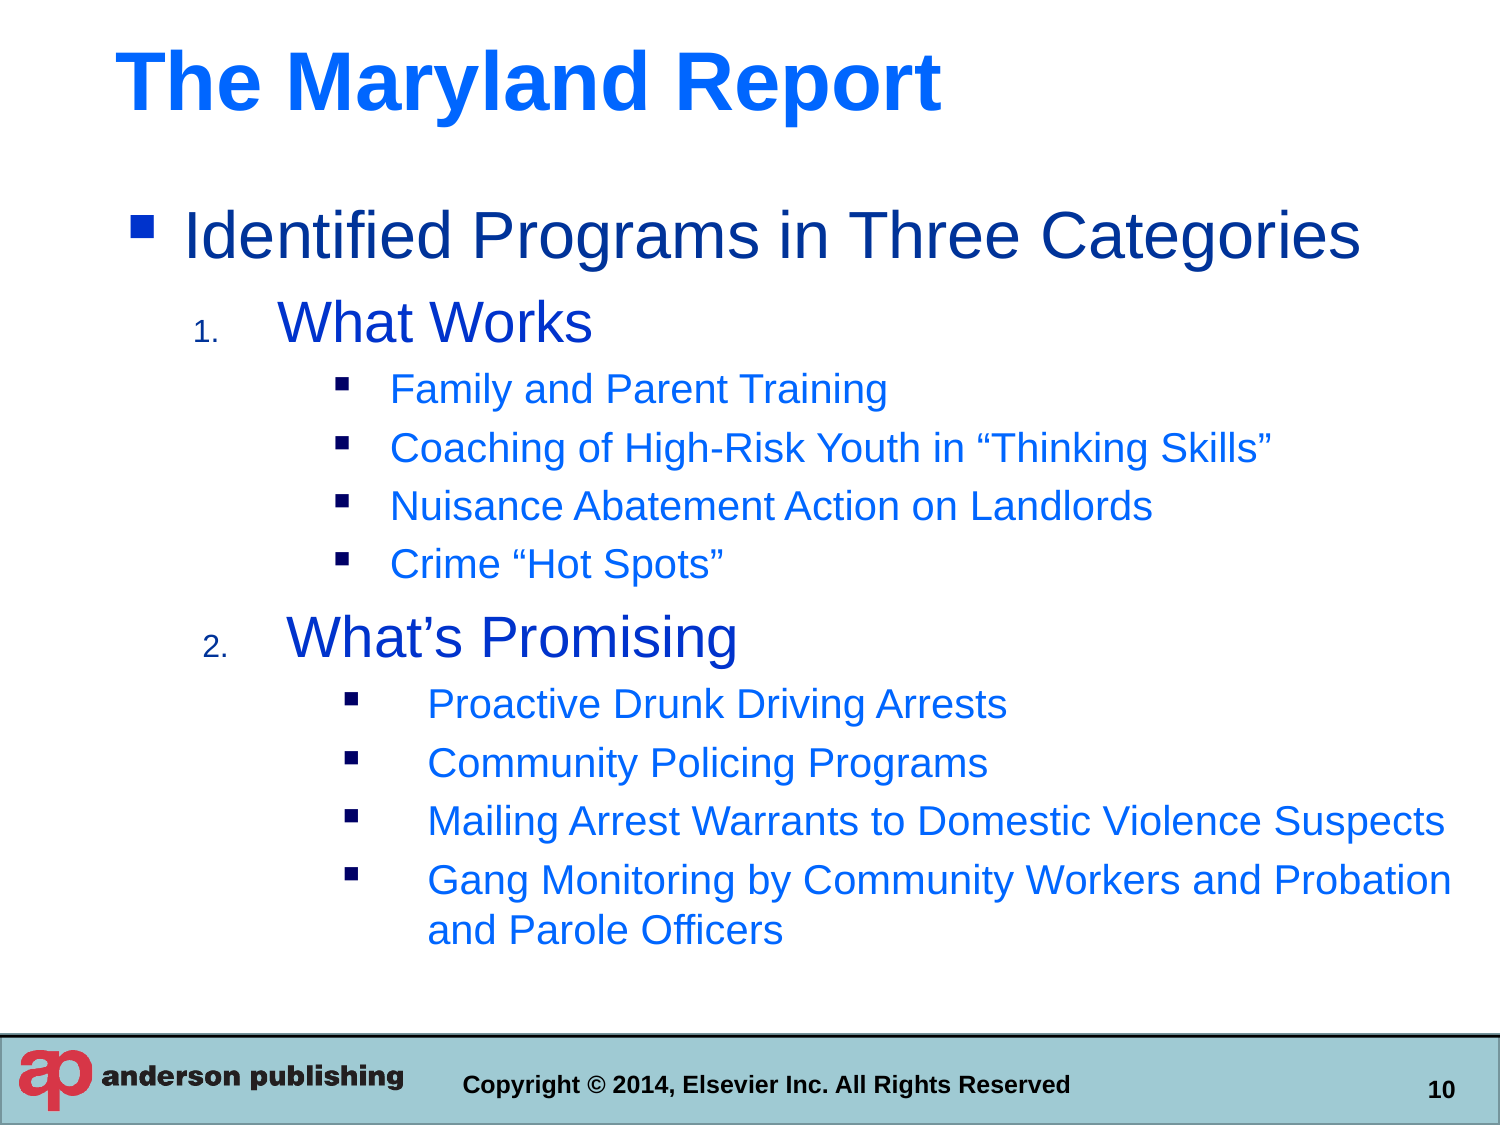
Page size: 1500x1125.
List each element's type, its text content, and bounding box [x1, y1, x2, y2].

list Identified Programs in Three Categories What Works Family and Parent Training Coaching of High-Risk Youth in “Thinking Skills” Nuisance Abatement Action on Landlords Crime “Hot Spots” What’s Promising Proactive Drunk Driving Arrests Community Policing Programs Mailing Arrest Warrants to Domestic Violence Suspects Gang Monitoring by Community Workers and Probation and Parole Officers [112, 184, 1469, 1024]
picture [13, 1044, 411, 1119]
footer Copyright © 2014, Elsevier Inc. All Rights Reserved [170, 1046, 1365, 1106]
title The Maryland Report [100, 19, 1459, 135]
